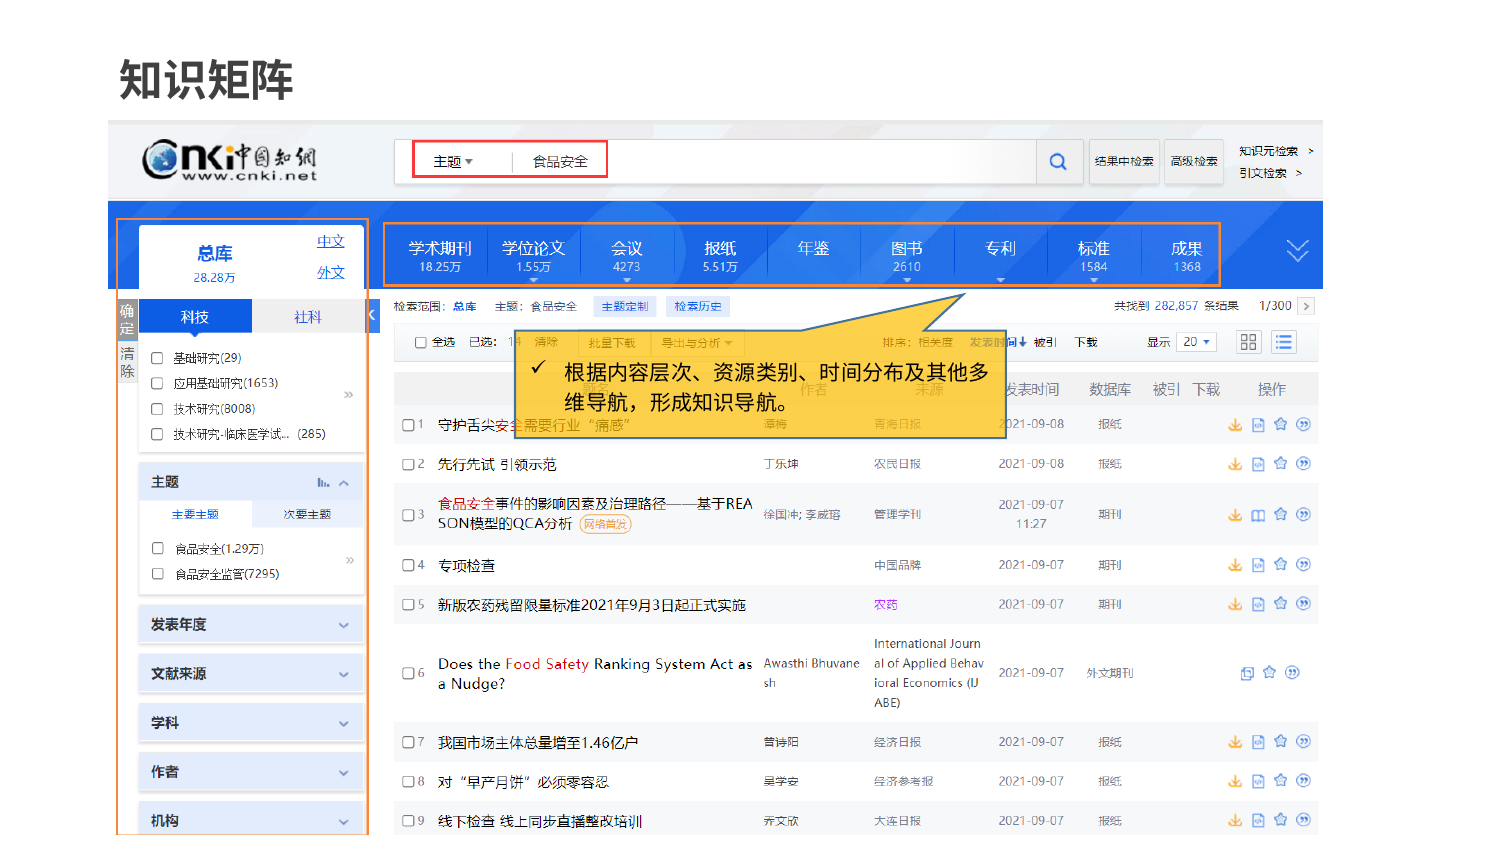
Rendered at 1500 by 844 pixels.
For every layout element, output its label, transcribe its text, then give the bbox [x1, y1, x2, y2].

picture [108, 120, 1323, 835]
text_box 知识矩阵 [104, 20, 345, 143]
